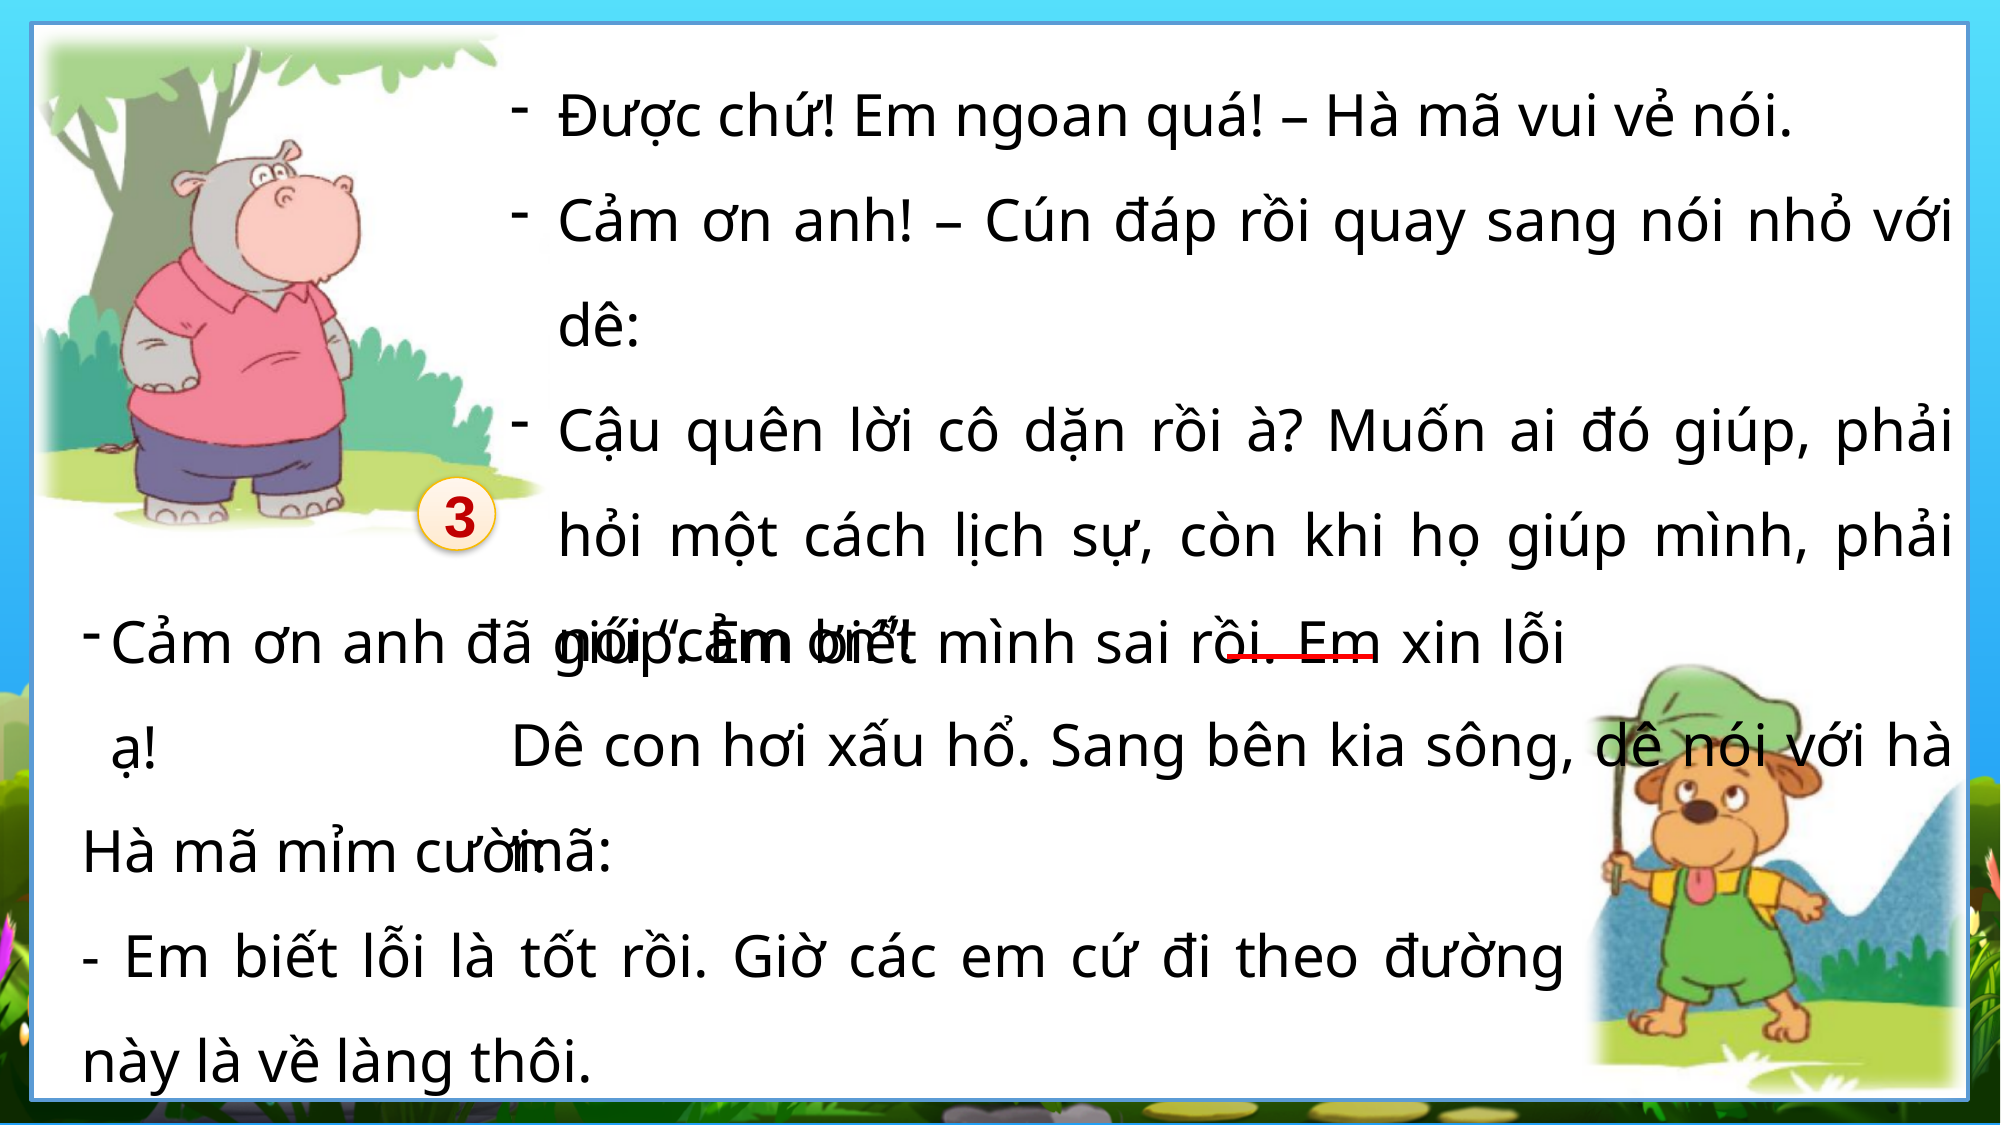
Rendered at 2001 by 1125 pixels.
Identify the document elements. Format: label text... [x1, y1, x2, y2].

text_box Được chứ! Em ngoan quá! – Hà mã vui vẻ nói. Cảm ơn anh! – Cún đáp rồi quay sang nói nhỏ với dê: Cậu quên lời cô dặn rồi à? Muốn ai đó giúp, phải hỏi một cách lịch sự, còn khi họ giúp mình, phải nói “cảm ơn”! Dê con hơi xấu hổ. Sang bên kia sông, dê nói với hà mã: [495, 35, 1970, 651]
picture [0, 371, 67, 1123]
picture [30, 26, 550, 538]
picture [1581, 371, 2001, 1123]
text_box Cảm ơn anh đã giúp. Em biết mình sai rồi. Em xin lỗi ạ! Hà mã mỉm cười: - Em biết lỗi là tốt rồi. Giờ các em cứ đi theo đường này là về làng thôi. [67, 562, 1583, 1125]
text_box 3 [439, 547, 475, 551]
